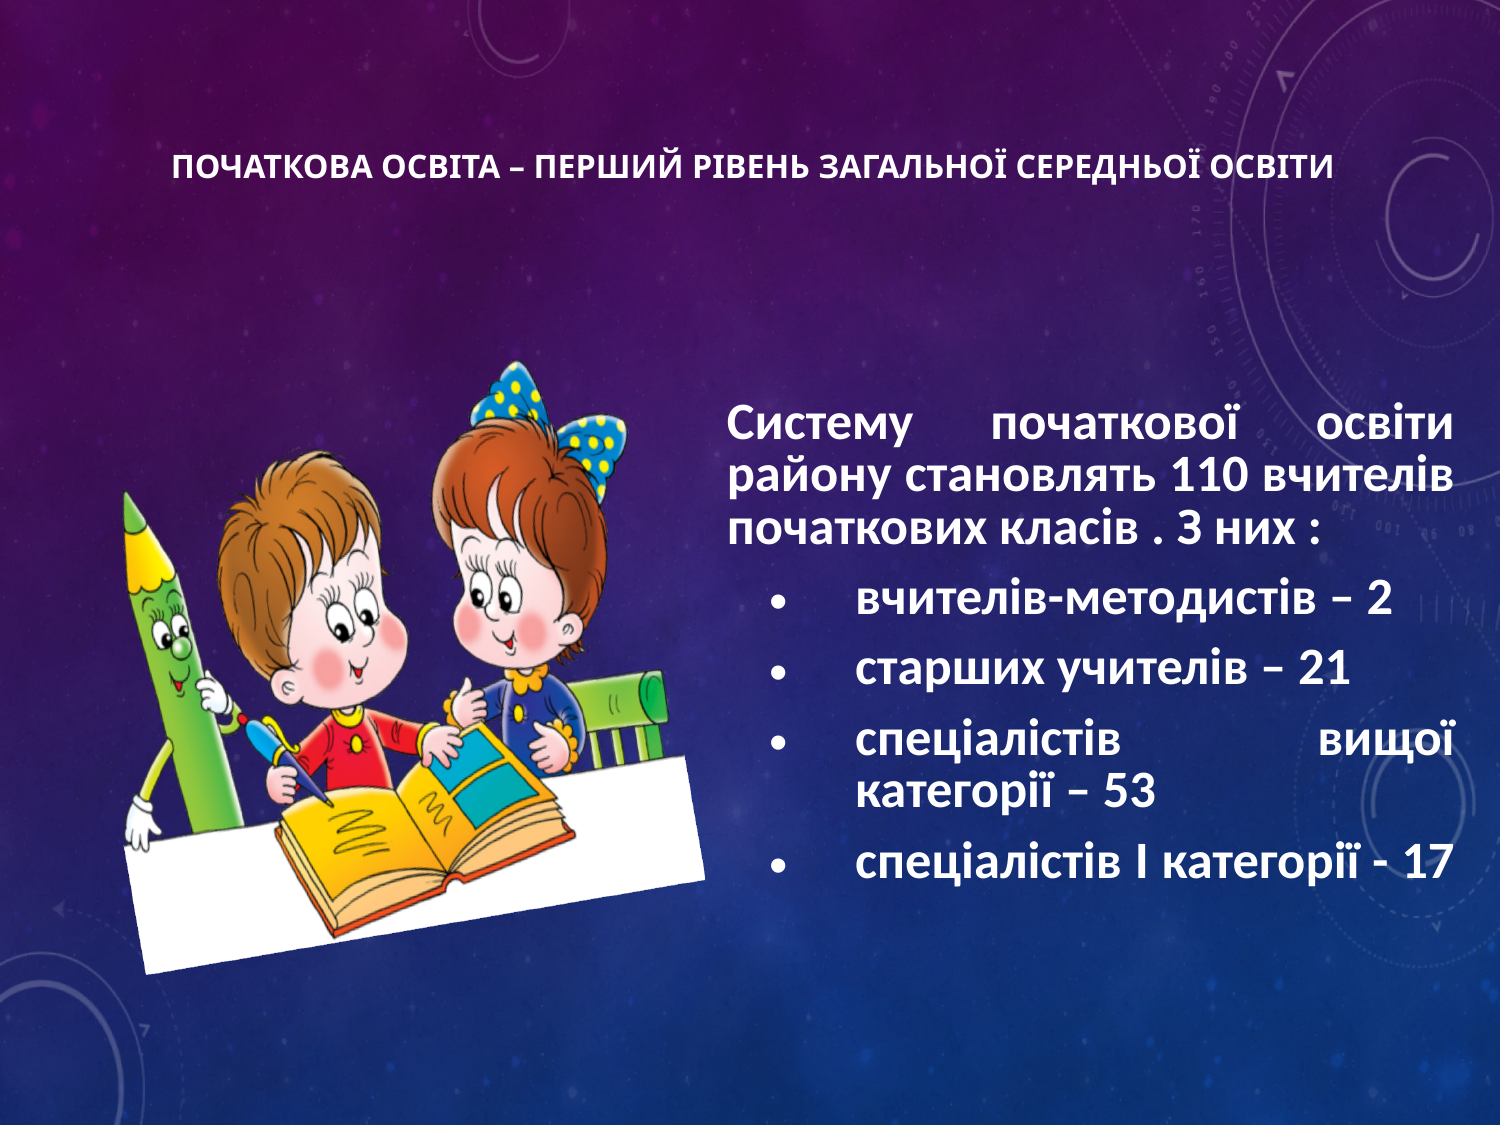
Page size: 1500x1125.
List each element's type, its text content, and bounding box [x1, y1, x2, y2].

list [94, 371, 662, 931]
picture [0, 0, 1500, 1125]
title початкова освіта – перший рівень загальної середньої освіти [129, 46, 1377, 286]
list Систему початкової освіти району становлять 110 вчителів початкових класів . З них : вчителів-методистів – 2 старших учителів – 21 спеціалістів вищої категорії – 53 спеціалістів І категорії - 17 [711, 365, 1471, 1084]
